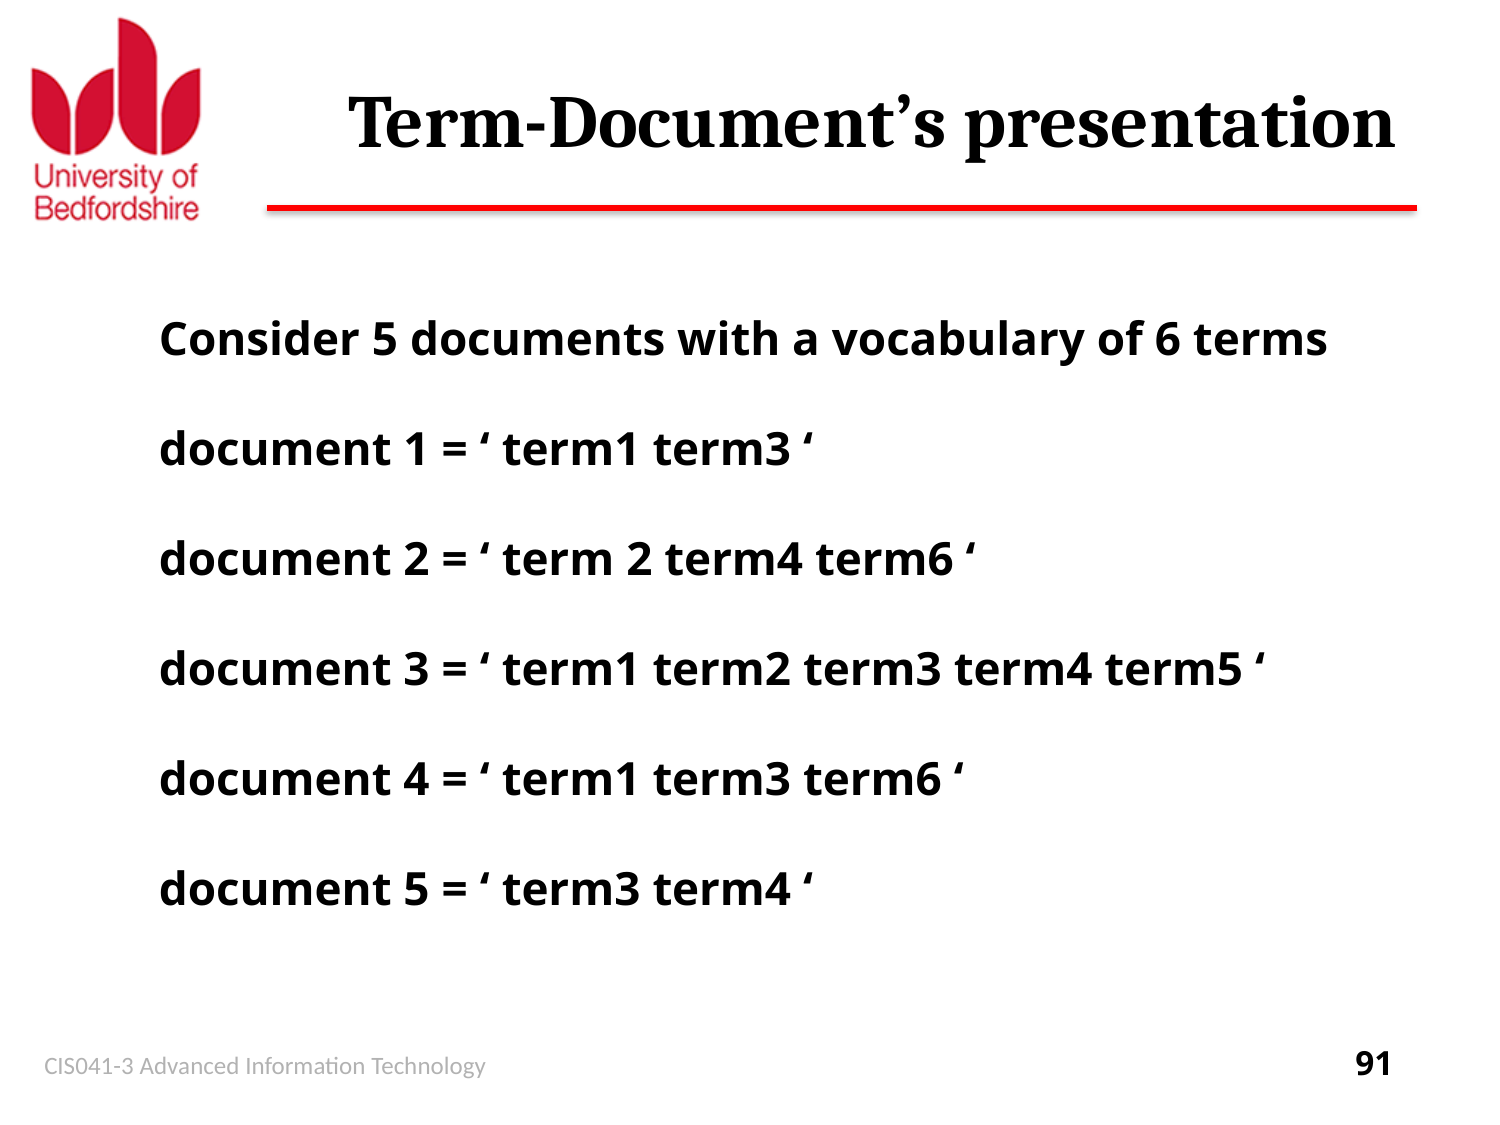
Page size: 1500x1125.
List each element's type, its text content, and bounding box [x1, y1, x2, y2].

picture [0, 0, 237, 236]
title Term-Document’s presentation [262, 61, 1413, 174]
footer CIS041-3 Advanced Information Technology [29, 1035, 750, 1095]
text_box Consider 5 documents with a vocabulary of 6 terms document 1 = ‘ term1 term3 ‘ document 2 = ‘ term 2 term4 term6 ‘ document 3 = ‘ term1 term2 term3 term4 term5 ‘ document 4 = ‘ term1 term3 term6 ‘ document 5 = ‘ term3 term4 ‘ [144, 302, 1500, 923]
